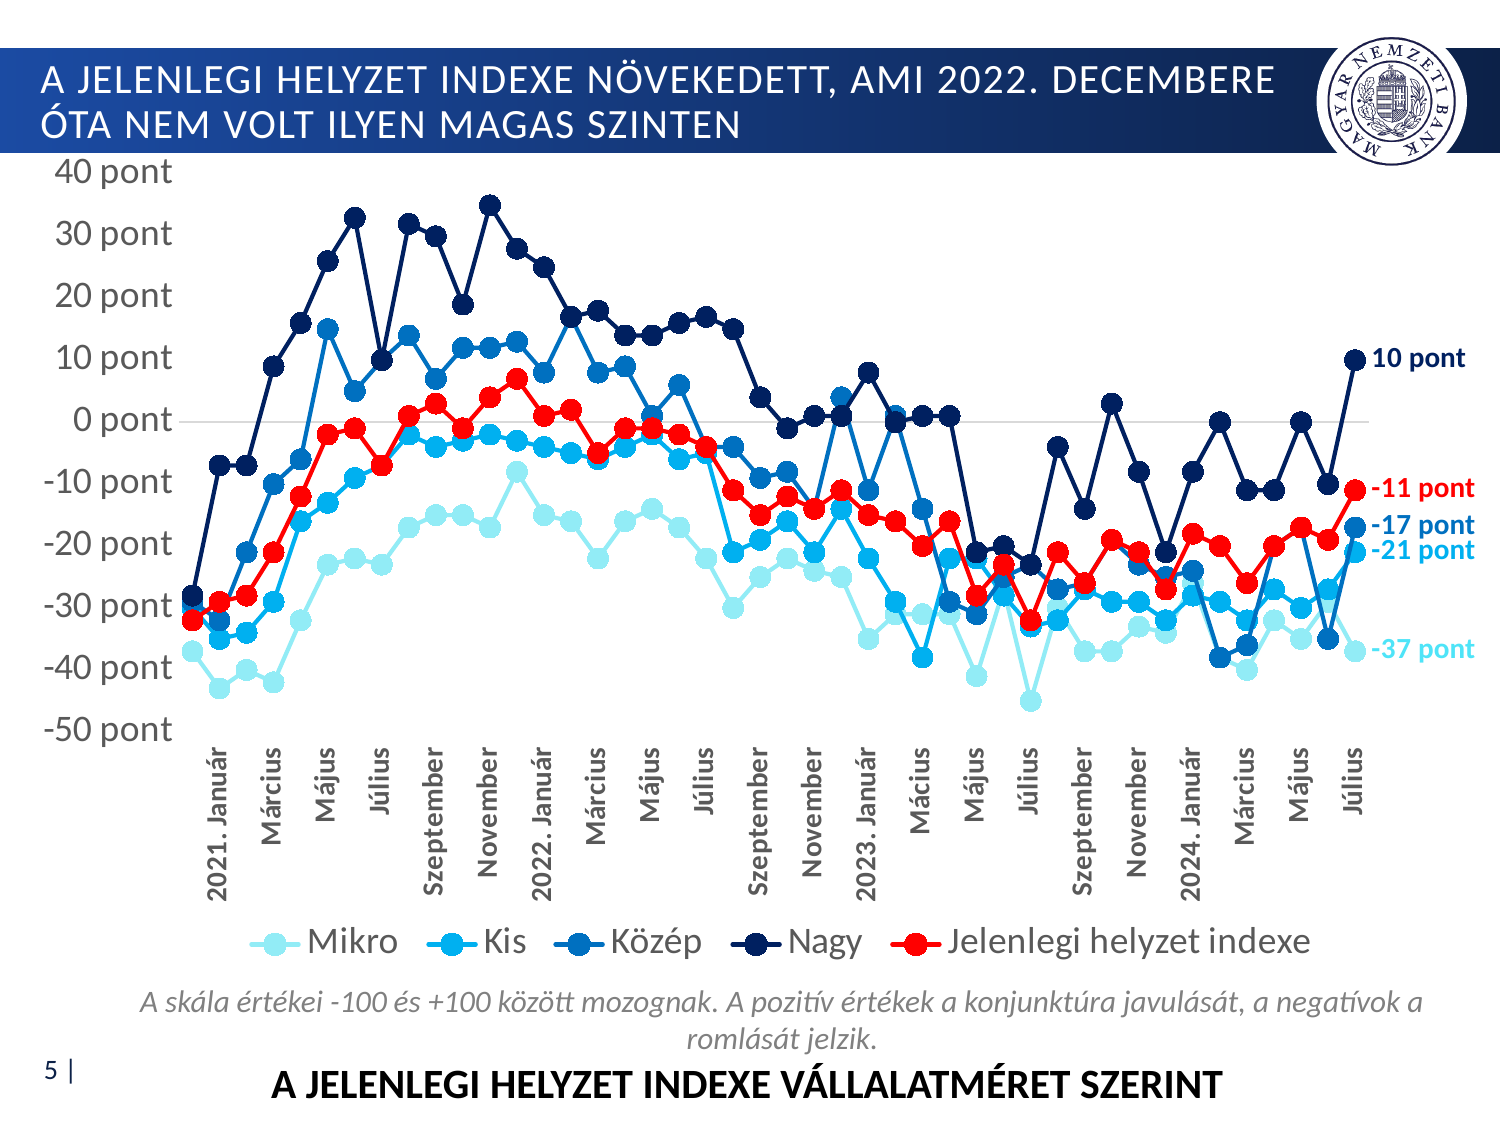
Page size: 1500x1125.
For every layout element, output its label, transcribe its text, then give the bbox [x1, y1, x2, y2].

title A jelenlegi helyzet indexe növekedett, ami 2022. decembere óta nem volt ilyen magas szinten [25, 52, 1317, 151]
picture [1327, 36, 1457, 151]
chart [5, 151, 1500, 974]
text_box A jelenlegi helyzet indexe vállalatméret szerint [0, 1049, 1495, 1115]
text_box A skála értékei -100 és +100 között mozognak. A pozitív értékek a konjunktúra javulását, a negatívok a romlását jelzik. [98, 974, 1468, 1049]
